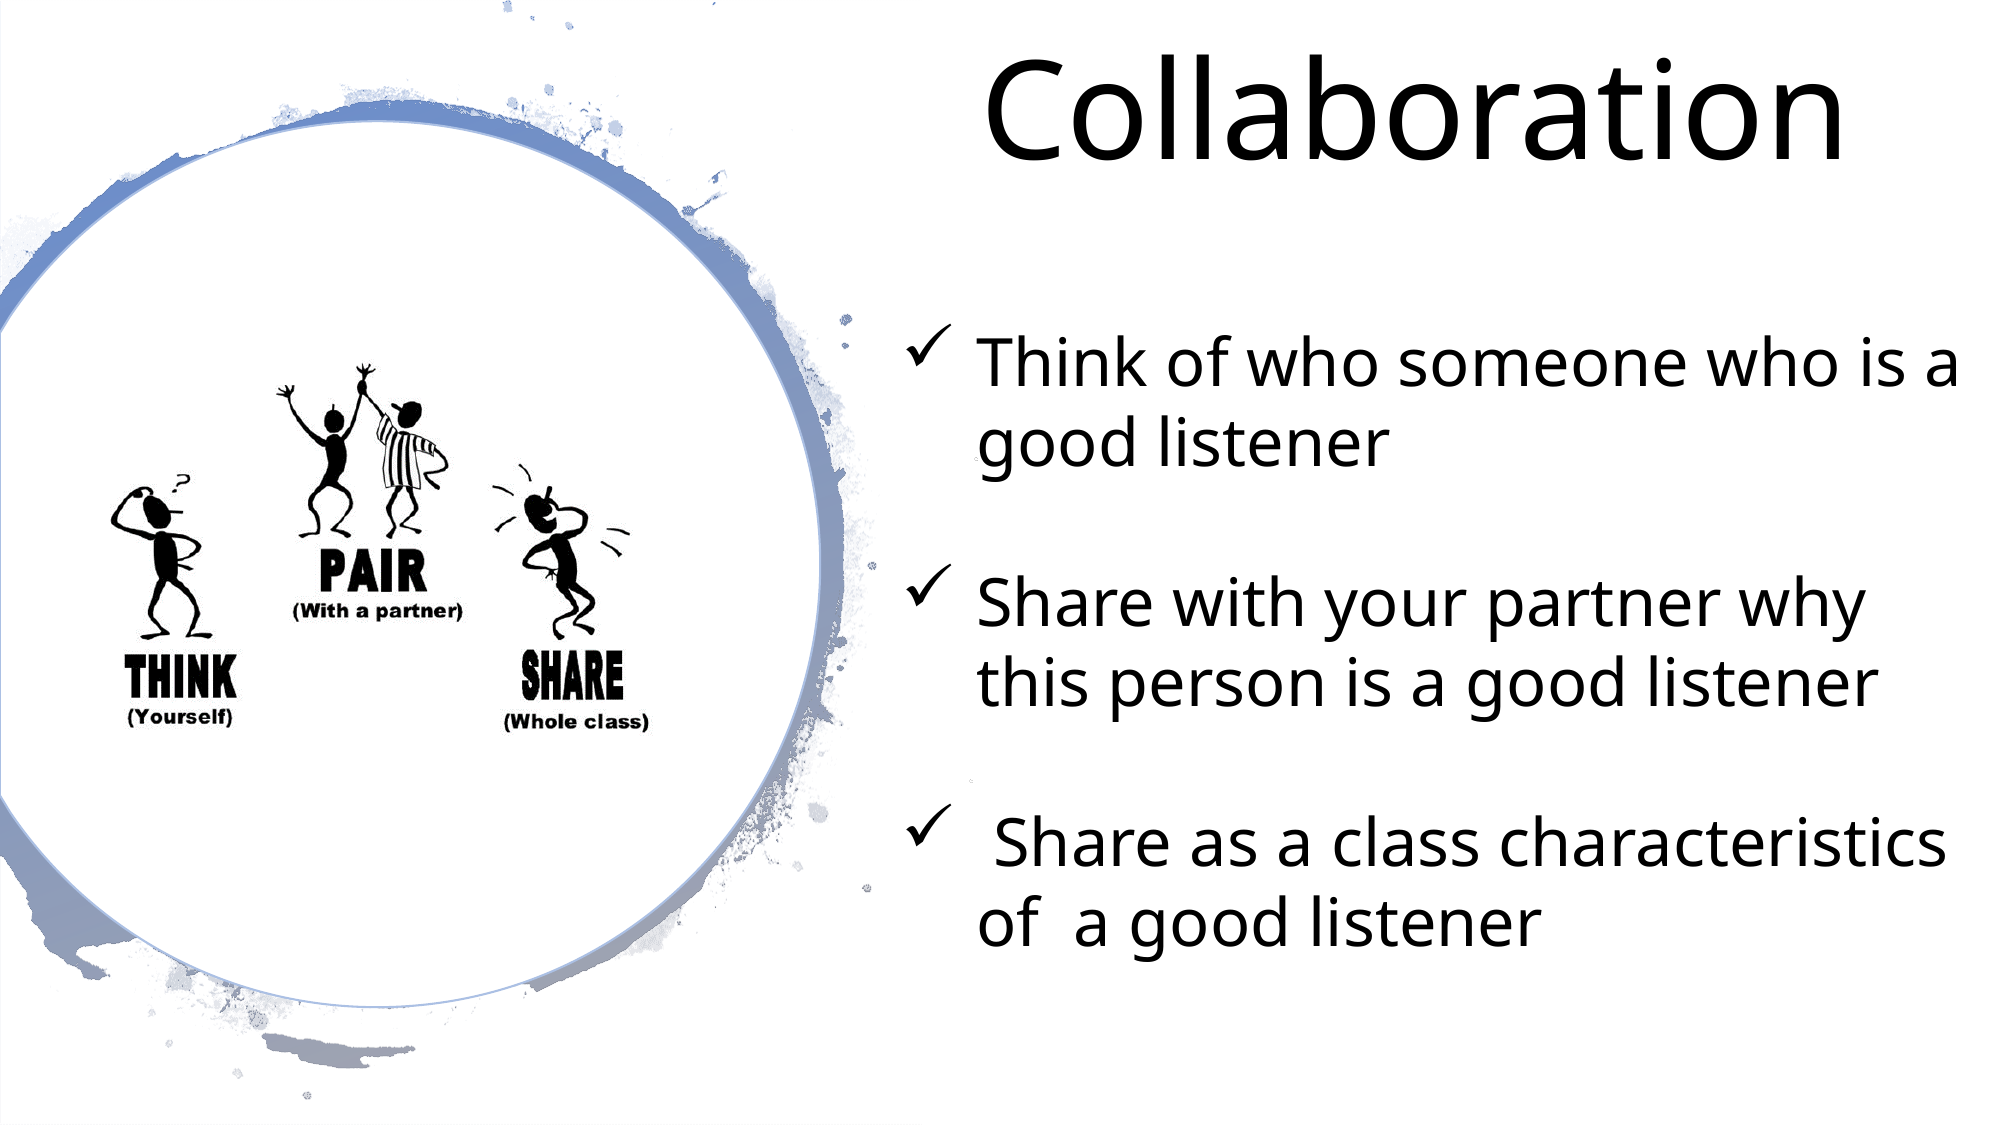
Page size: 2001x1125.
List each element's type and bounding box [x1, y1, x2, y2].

picture [0, 0, 2000, 1125]
list [70, 338, 672, 790]
